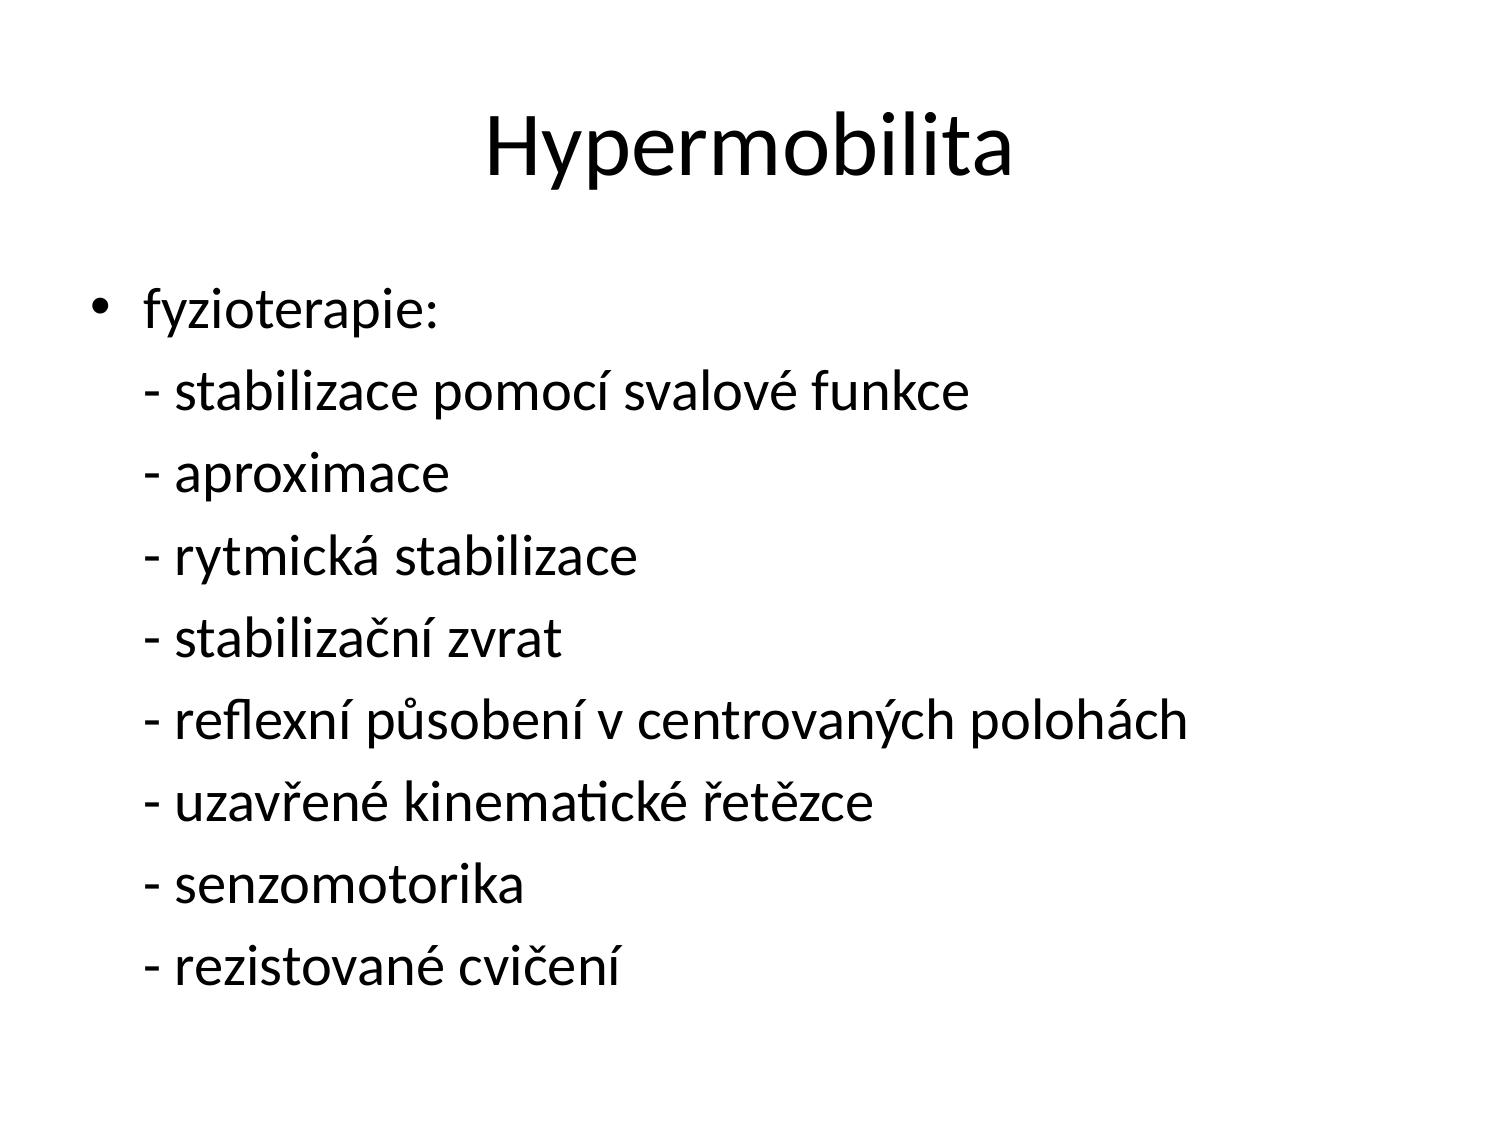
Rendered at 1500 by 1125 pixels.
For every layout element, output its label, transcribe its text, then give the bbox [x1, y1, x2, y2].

list fyzioterapie: - stabilizace pomocí svalové funkce - aproximace - rytmická stabilizace - stabilizační zvrat - reflexní působení v centrovaných polohách - uzavřené kinematické řetězce - senzomotorika - rezistované cvičení [75, 262, 1425, 1005]
title Hypermobilita [75, 45, 1425, 233]
